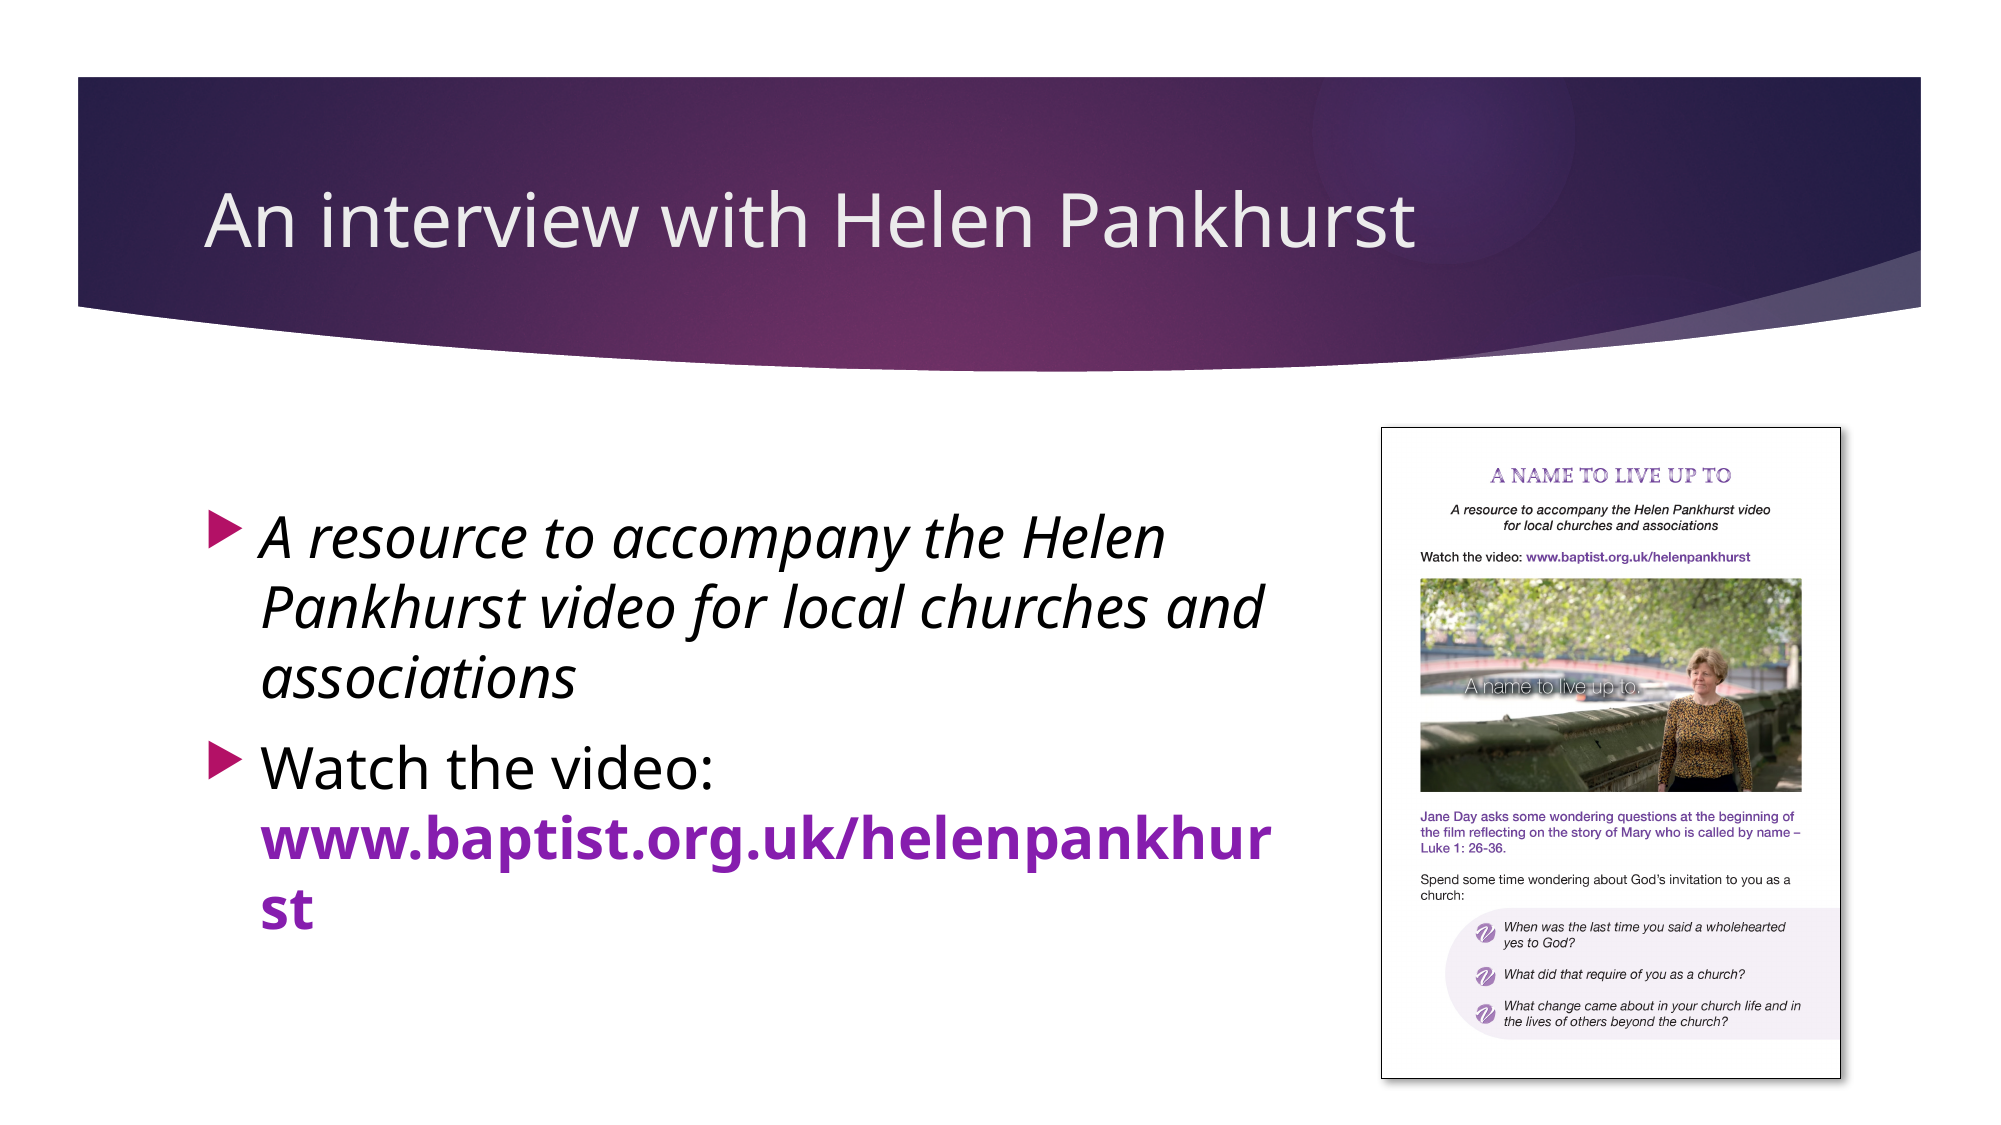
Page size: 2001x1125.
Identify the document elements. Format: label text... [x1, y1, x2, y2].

title An interview with Helen Pankhurst [189, 159, 1627, 276]
picture [1381, 426, 1841, 1079]
list A resource to accompany the Helen Pankhurst video for local churches and associations Watch the video: www.baptist.org.uk/helenpankhurst [189, 427, 1290, 983]
